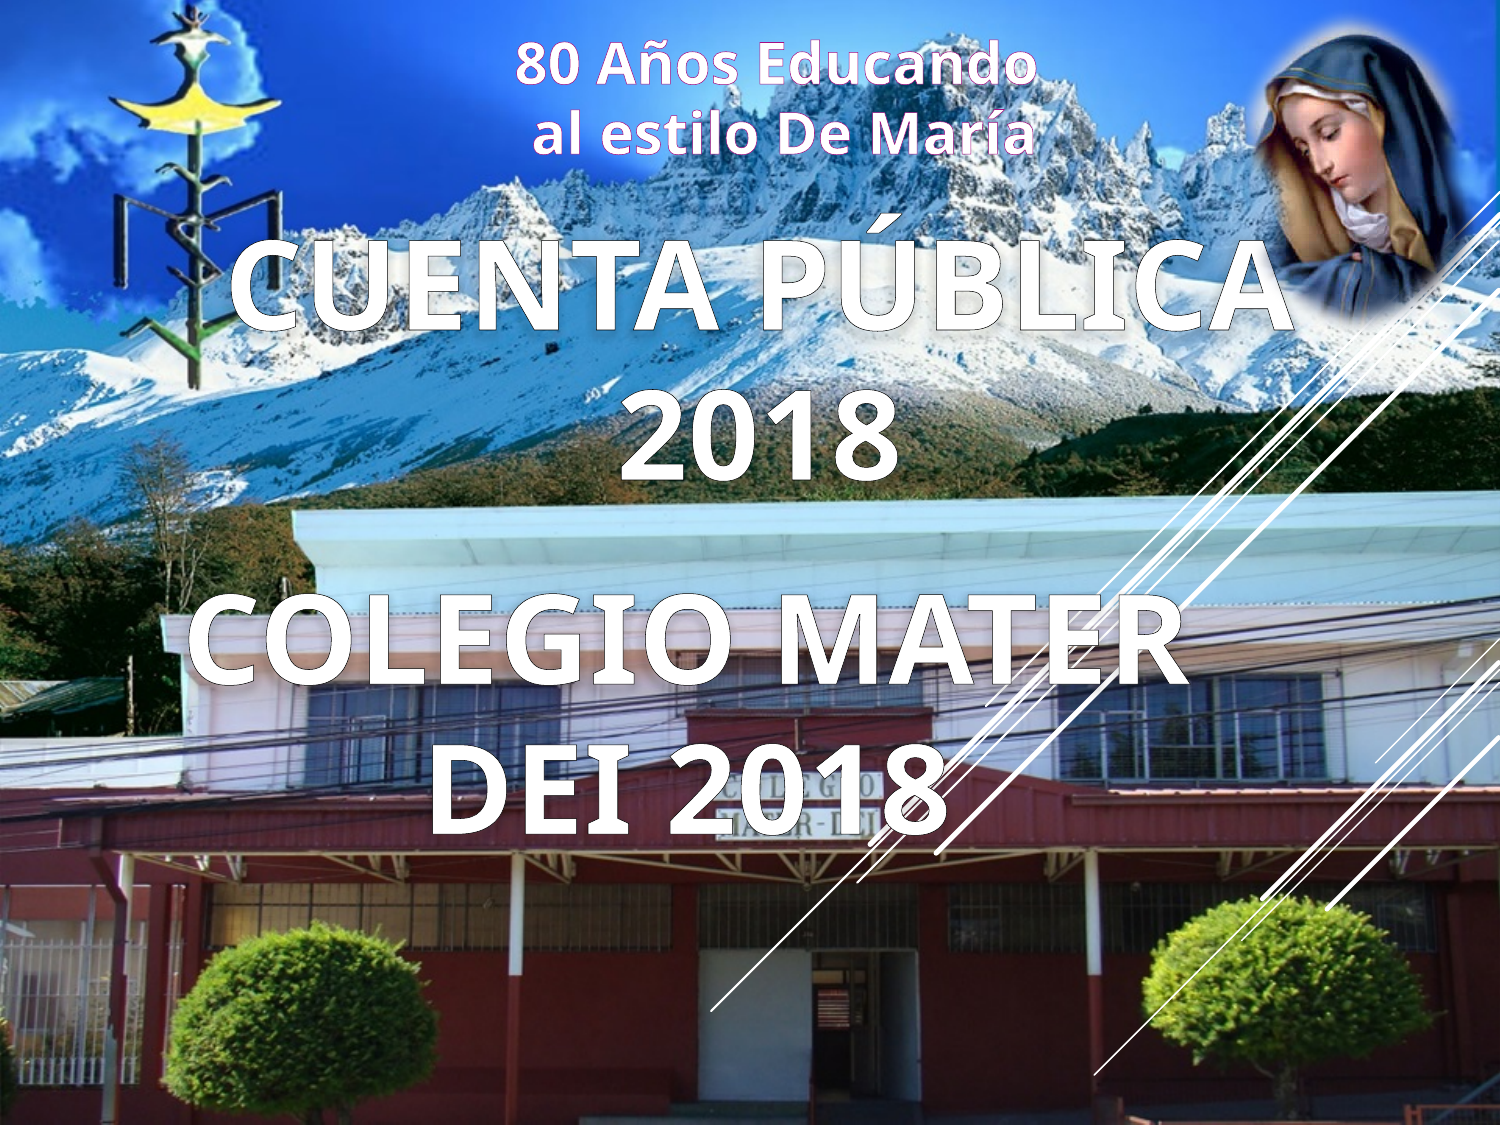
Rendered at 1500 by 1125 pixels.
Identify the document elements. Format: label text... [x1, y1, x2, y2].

subtitle COLEGIO MATER DEI 2018 [123, 716, 1249, 867]
text_box 80 Años Educando al estilo De María [499, 18, 1069, 174]
title CUENTA PÚBLICA 2018 [76, 278, 1442, 513]
picture [0, 0, 1500, 1125]
